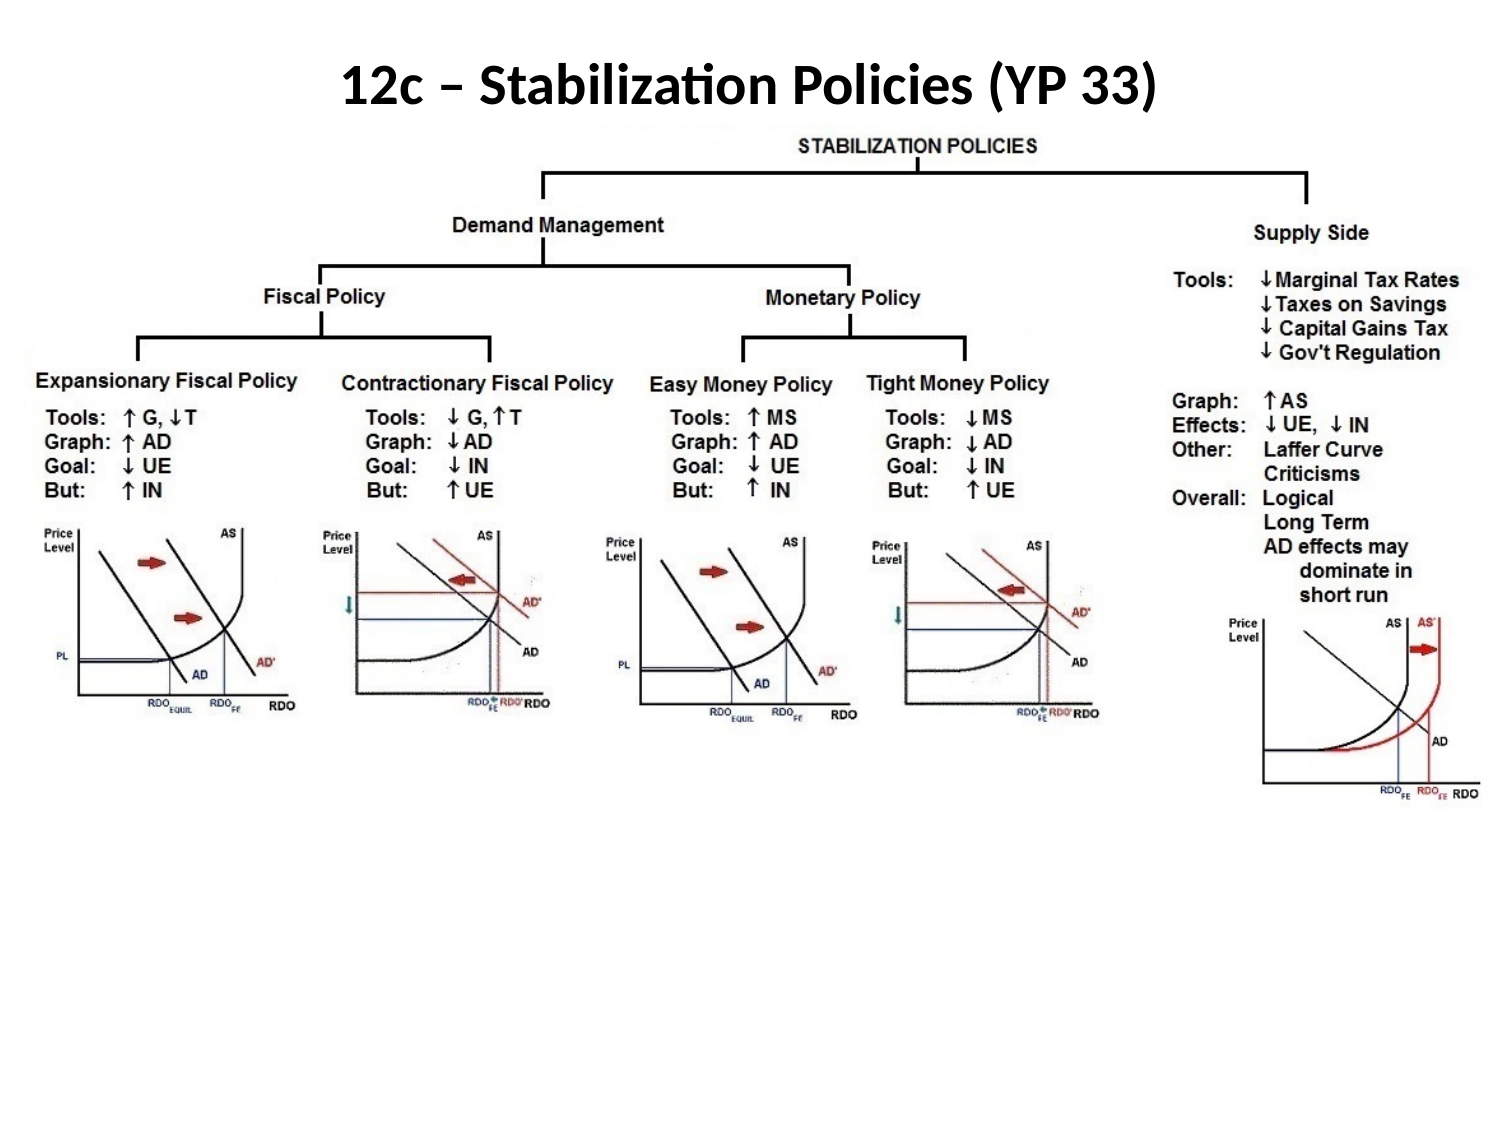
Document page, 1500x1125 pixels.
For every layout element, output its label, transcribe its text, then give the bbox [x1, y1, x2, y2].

picture [24, 124, 1500, 811]
title 12c – Stabilization Policies (YP 33) [112, 37, 1388, 123]
